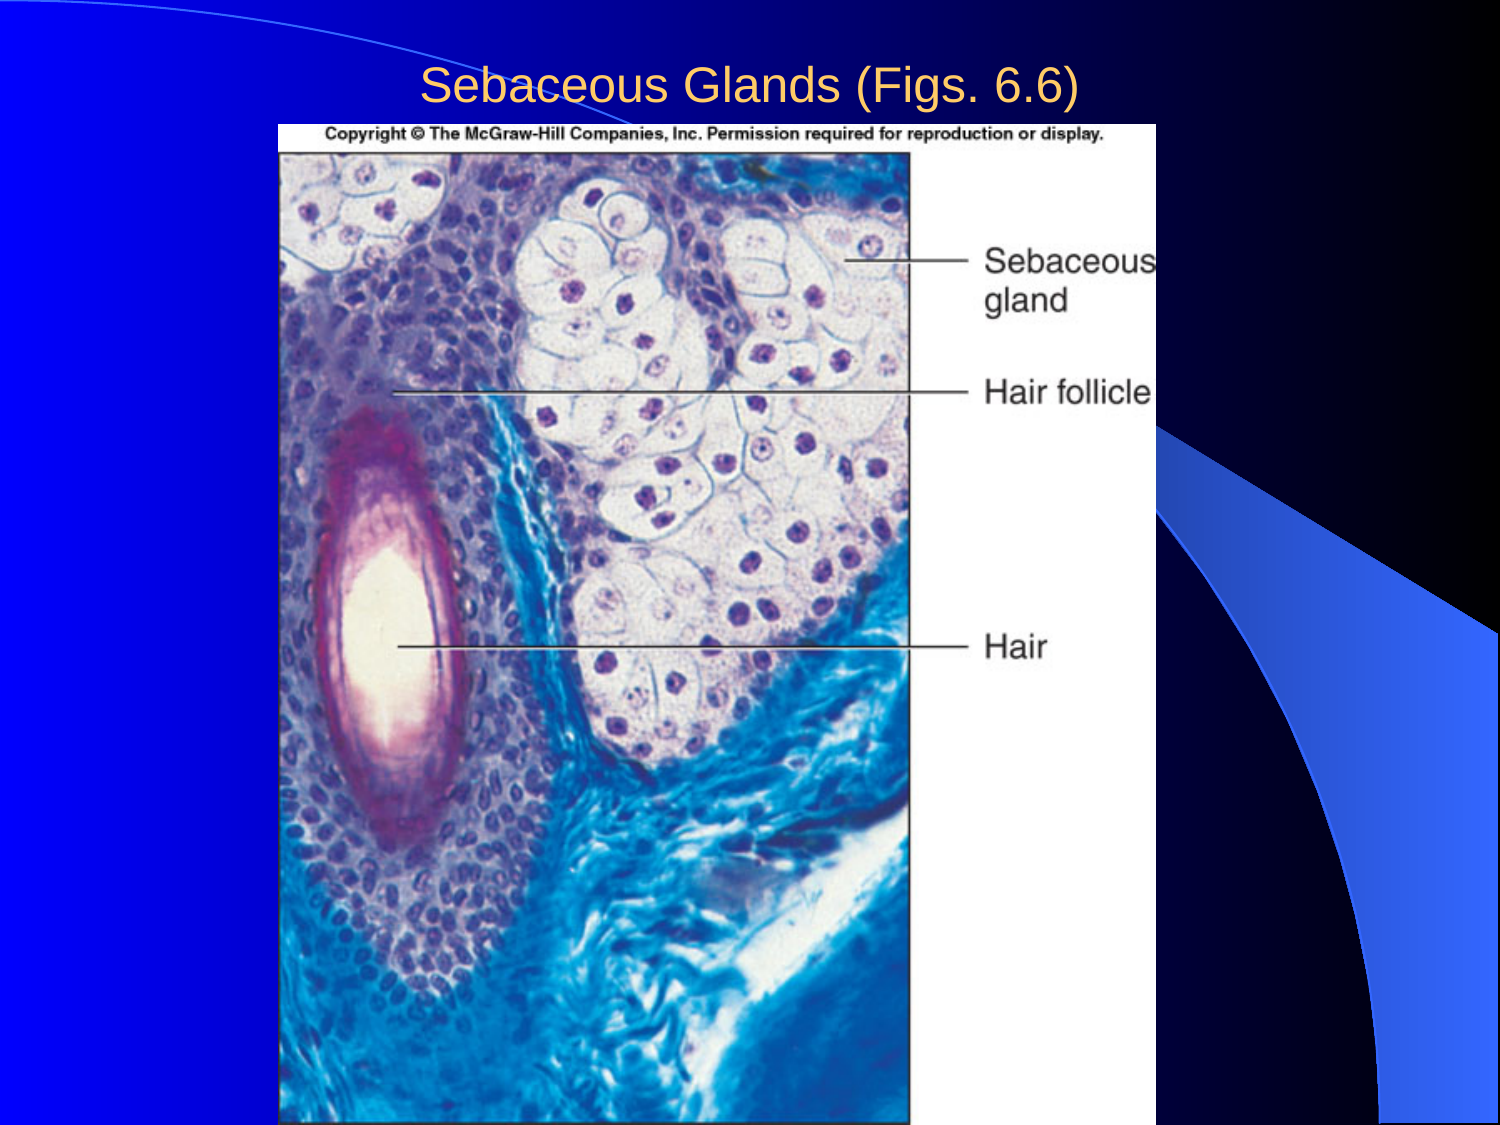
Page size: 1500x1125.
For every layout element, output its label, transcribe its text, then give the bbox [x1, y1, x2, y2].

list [278, 124, 1156, 1125]
title Sebaceous Glands (Figs. 6.6) [112, 99, 1388, 176]
